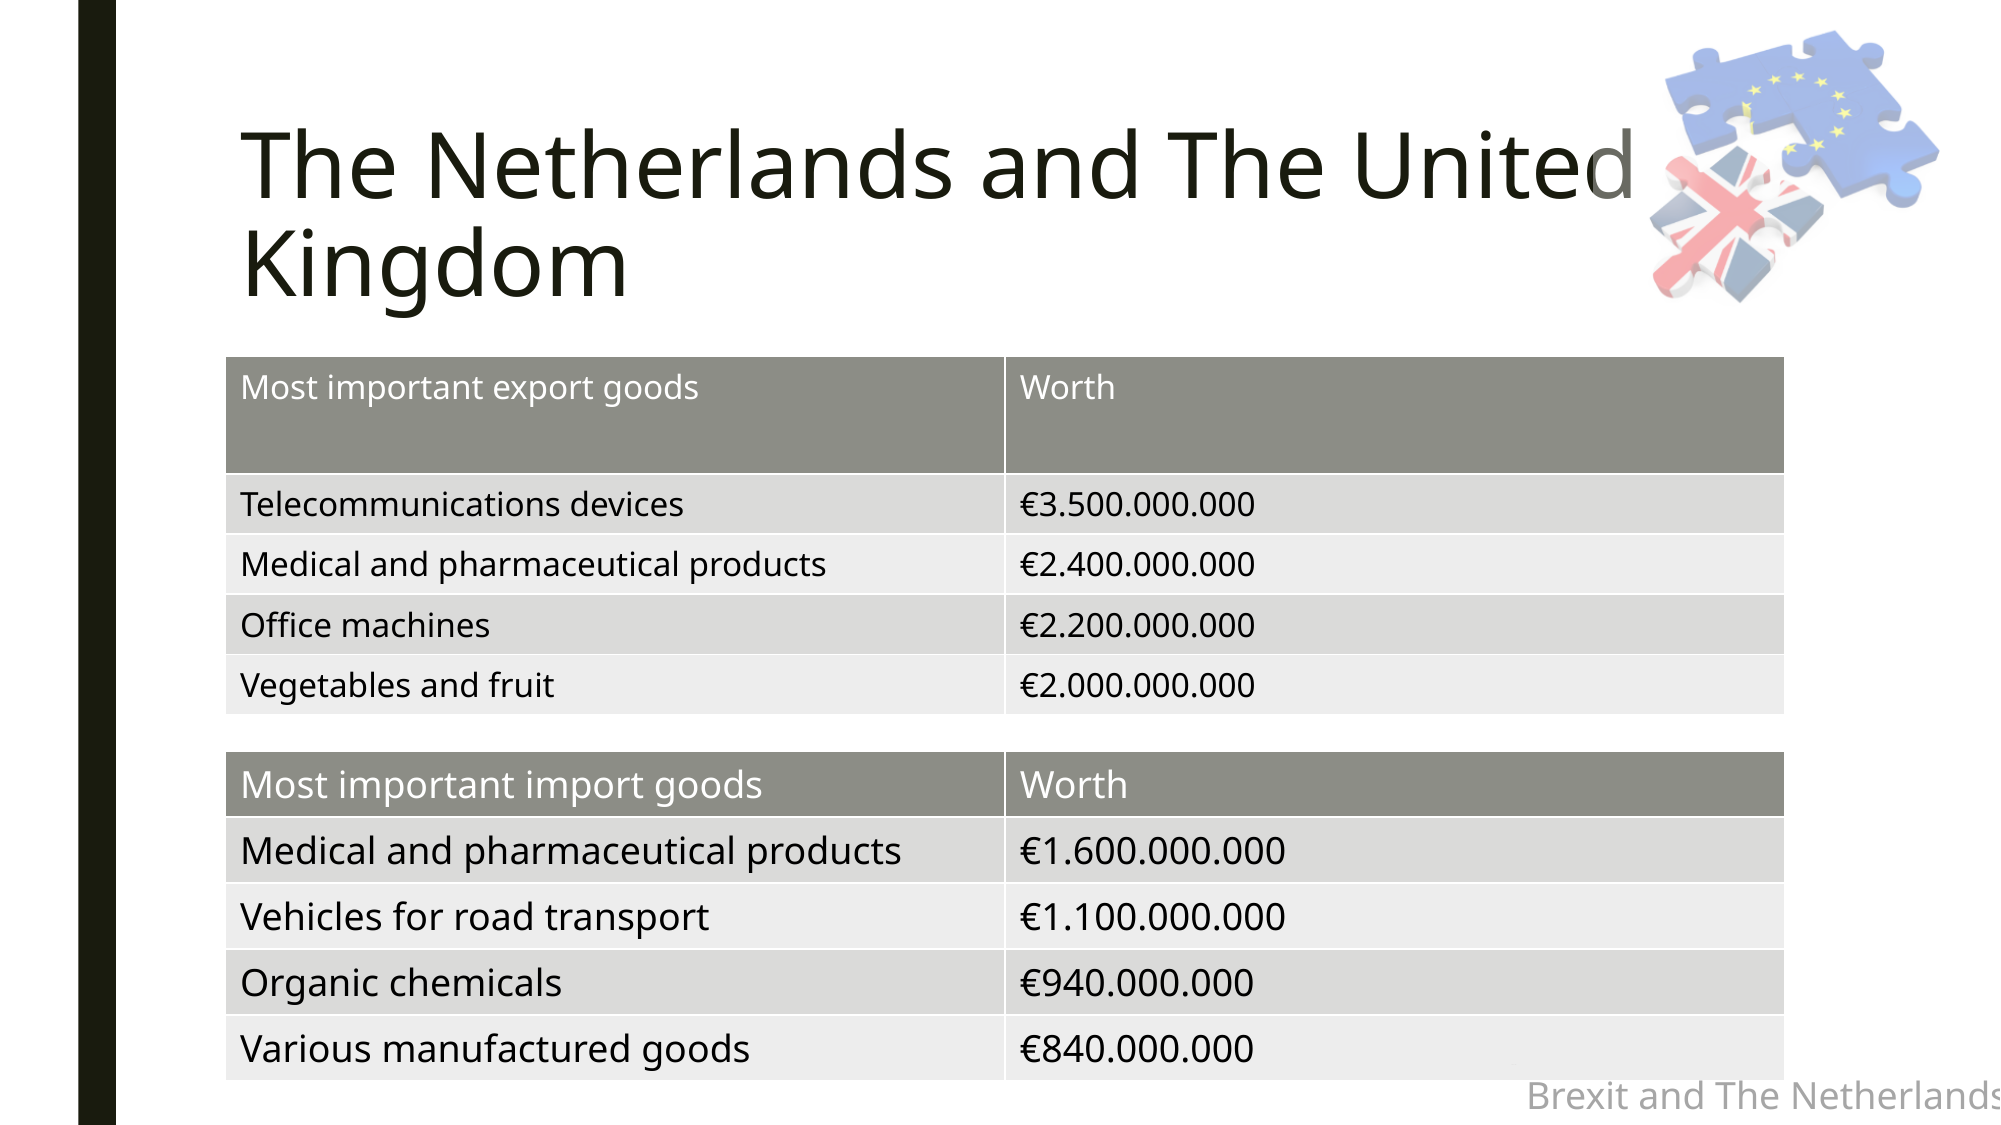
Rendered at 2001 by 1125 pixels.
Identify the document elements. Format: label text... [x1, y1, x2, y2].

table_cell €840.000.000 [1006, 1016, 1784, 1080]
table_cell Vehicles for road transport [226, 884, 1004, 948]
table_cell €1.600.000.000 [1006, 818, 1784, 882]
table_header Worth [1006, 357, 1784, 473]
table_cell Organic chemicals [226, 950, 1004, 1014]
title The Netherlands and The United Kingdom [225, 112, 1800, 357]
table_cell €2.000.000.000 [1006, 655, 1784, 714]
table_cell Medical and pharmaceutical products [226, 535, 1004, 593]
table_header Most important export goods [226, 357, 1004, 473]
table_cell €3.500.000.000 [1006, 475, 1784, 533]
table_cell Medical and pharmaceutical products [226, 818, 1004, 882]
table_cell Vegetables and fruit [226, 655, 1004, 714]
table_cell Various manufactured goods [226, 1016, 1004, 1080]
table_cell €2.200.000.000 [1006, 595, 1784, 654]
table_header Worth [1006, 752, 1784, 816]
picture [1593, 0, 2000, 322]
table_cell €1.100.000.000 [1006, 884, 1784, 948]
text_box Brexit and The Netherlands [1511, 1064, 2000, 1125]
table_cell €2.400.000.000 [1006, 535, 1784, 593]
table_header Most important import goods [226, 752, 1004, 816]
table_cell Office machines [226, 595, 1004, 654]
table_cell Telecommunications devices [226, 475, 1004, 533]
table_cell €940.000.000 [1006, 950, 1784, 1014]
